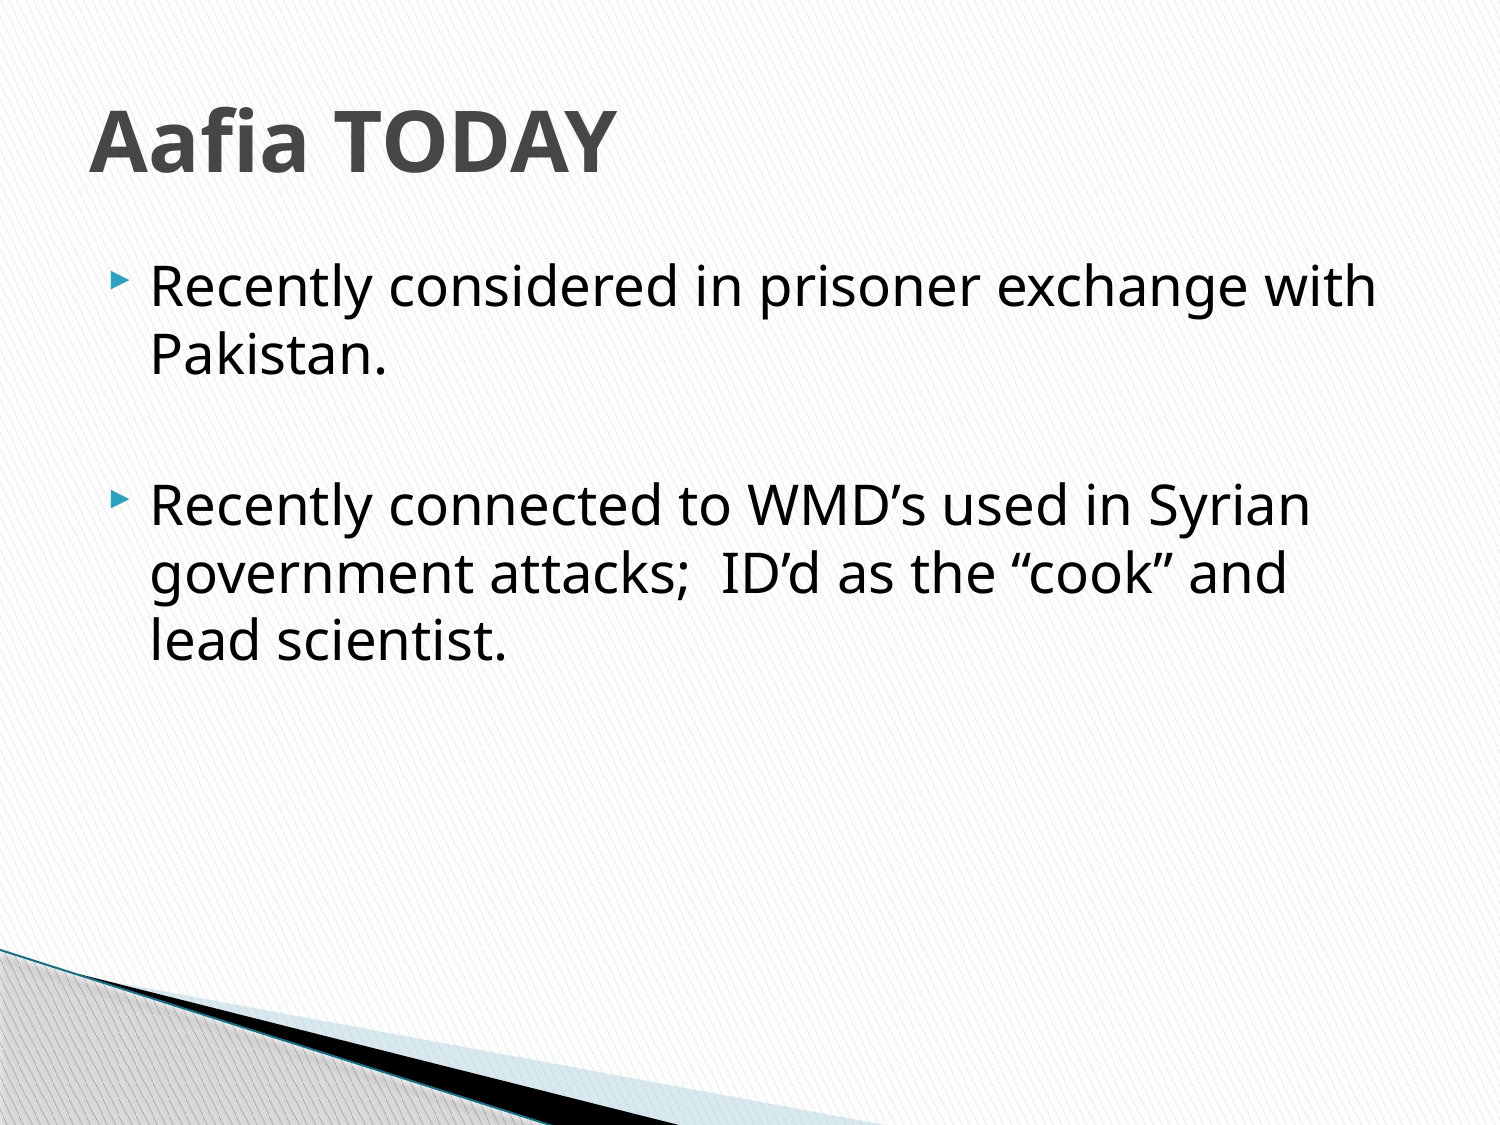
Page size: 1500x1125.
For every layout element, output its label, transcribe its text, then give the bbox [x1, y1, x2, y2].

list Recently considered in prisoner exchange with Pakistan. Recently connected to WMD’s used in Syrian government attacks; ID’d as the “cook” and lead scientist. [75, 243, 1425, 986]
title Aafia TODAY [75, 45, 1425, 233]
